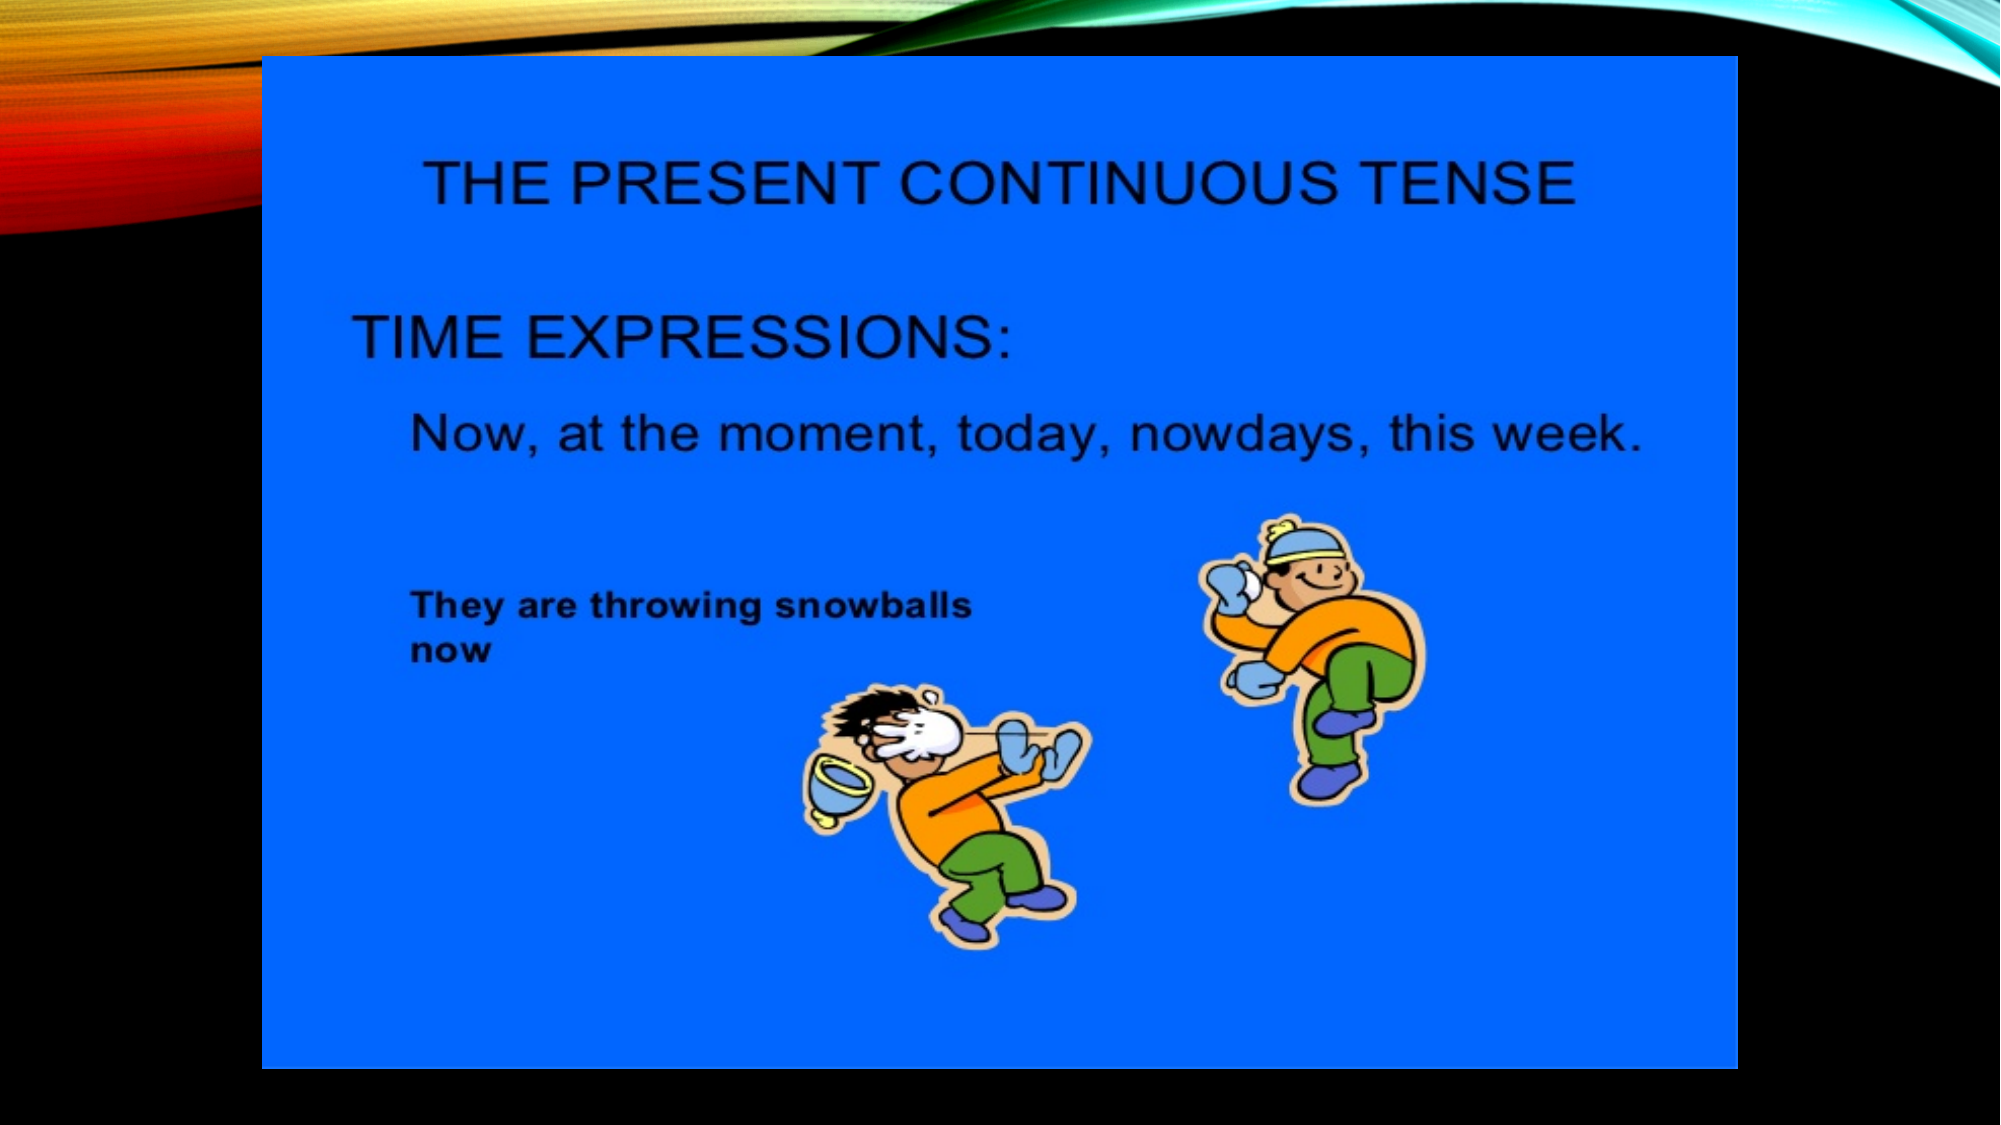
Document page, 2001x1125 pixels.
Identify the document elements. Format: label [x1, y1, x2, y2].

list [261, 56, 1738, 1069]
picture [0, 0, 2000, 237]
